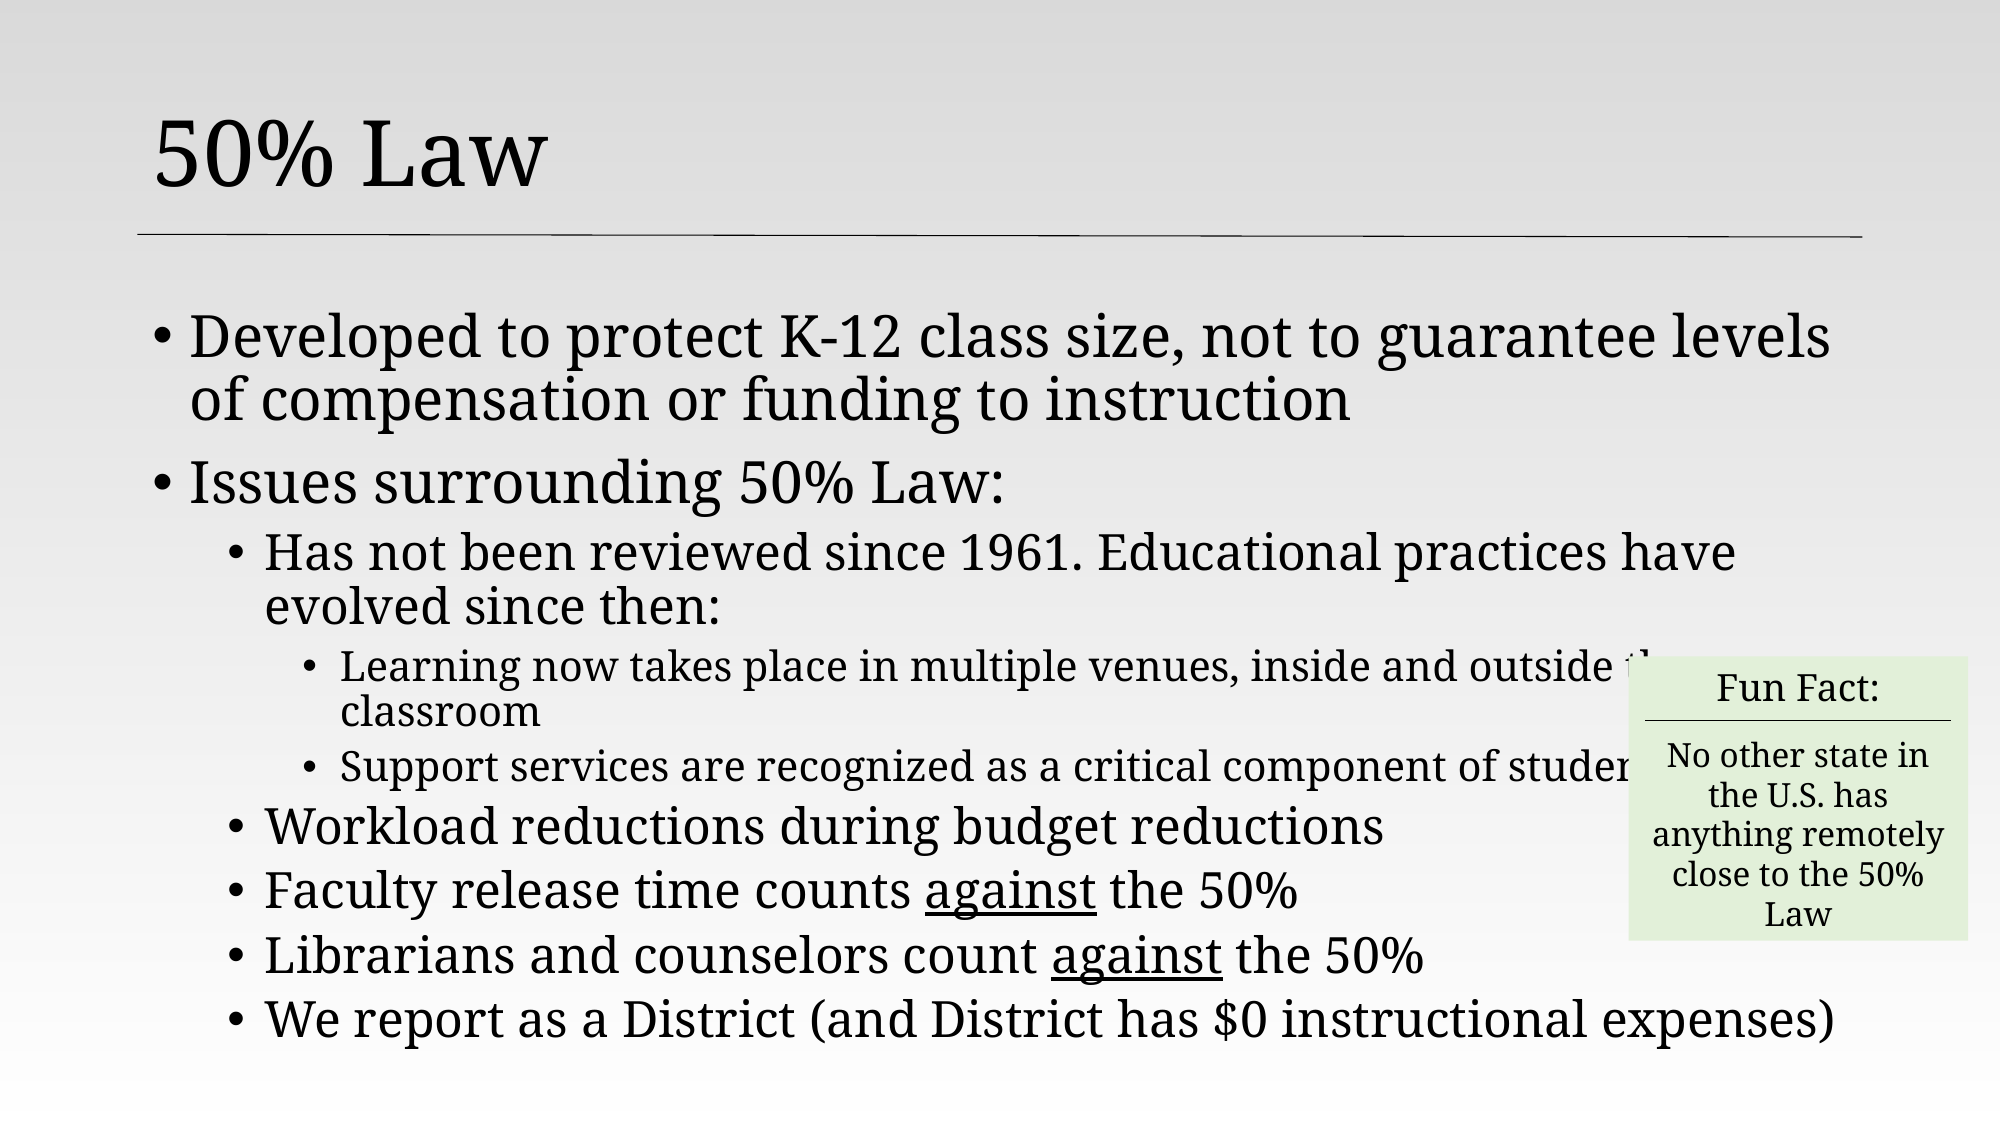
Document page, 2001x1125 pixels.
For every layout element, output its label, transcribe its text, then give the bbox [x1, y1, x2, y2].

text_box Fun Fact: No other state in the U.S. has anything remotely close to the 50% Law [1628, 656, 1969, 941]
list Developed to protect K-12 class size, not to guarantee levels of compensation or funding to instruction Issues surrounding 50% Law: Has not been reviewed since 1961. Educational practices have evolved since then: Learning now takes place in multiple venues, inside and outside the classroom Support services are recognized as a critical component of student success Workload reductions during budget reductions Faculty release time counts against the 50% Librarians and counselors count against the 50% We report as a District (and District has $0 instructional expenses) [137, 299, 1863, 1014]
title 50% Law [137, 59, 1863, 254]
